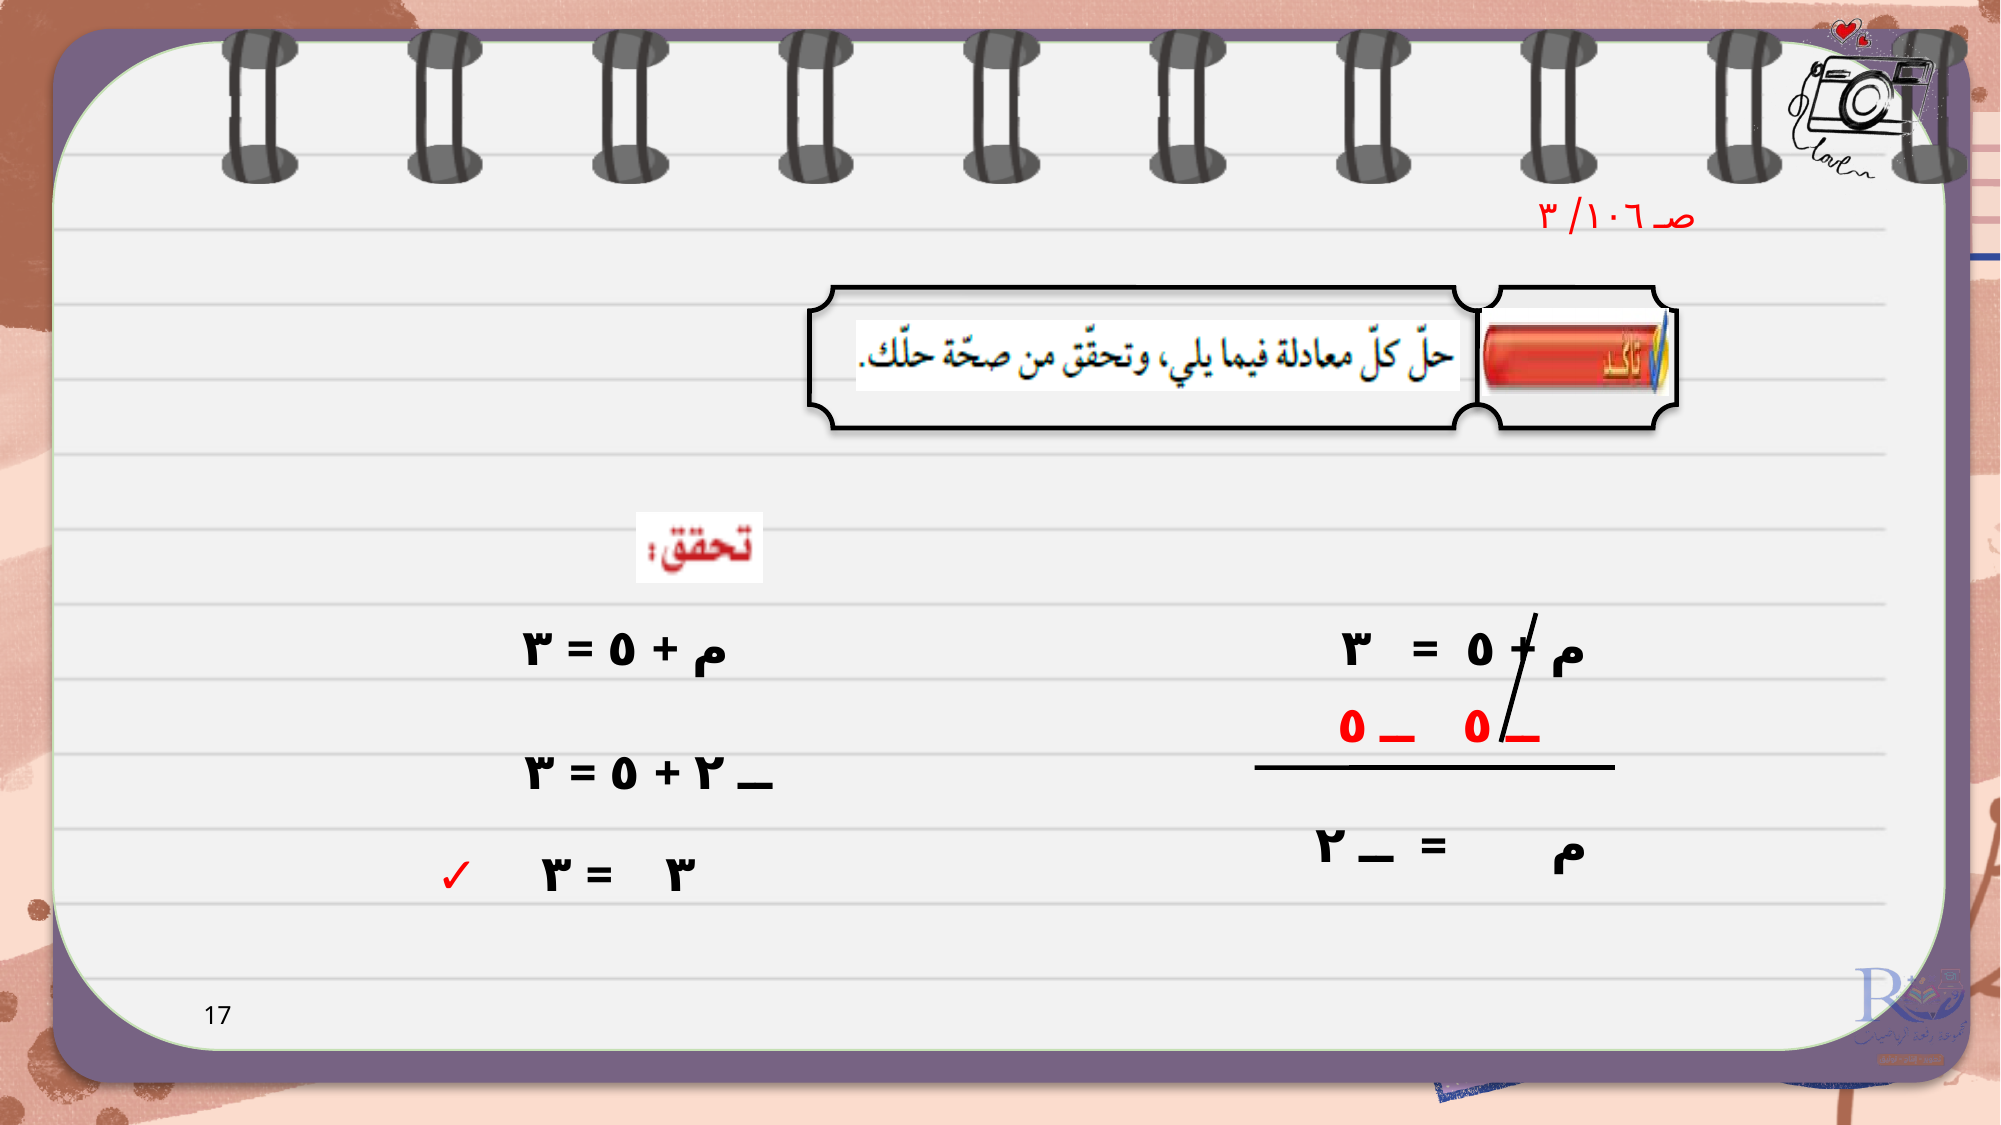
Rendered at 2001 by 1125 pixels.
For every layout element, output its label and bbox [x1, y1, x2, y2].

picture [0, 0, 2001, 1125]
text_box [809, 287, 1677, 428]
text_box [71, 27, 1016, 42]
text_box [53, 42, 2000, 1097]
